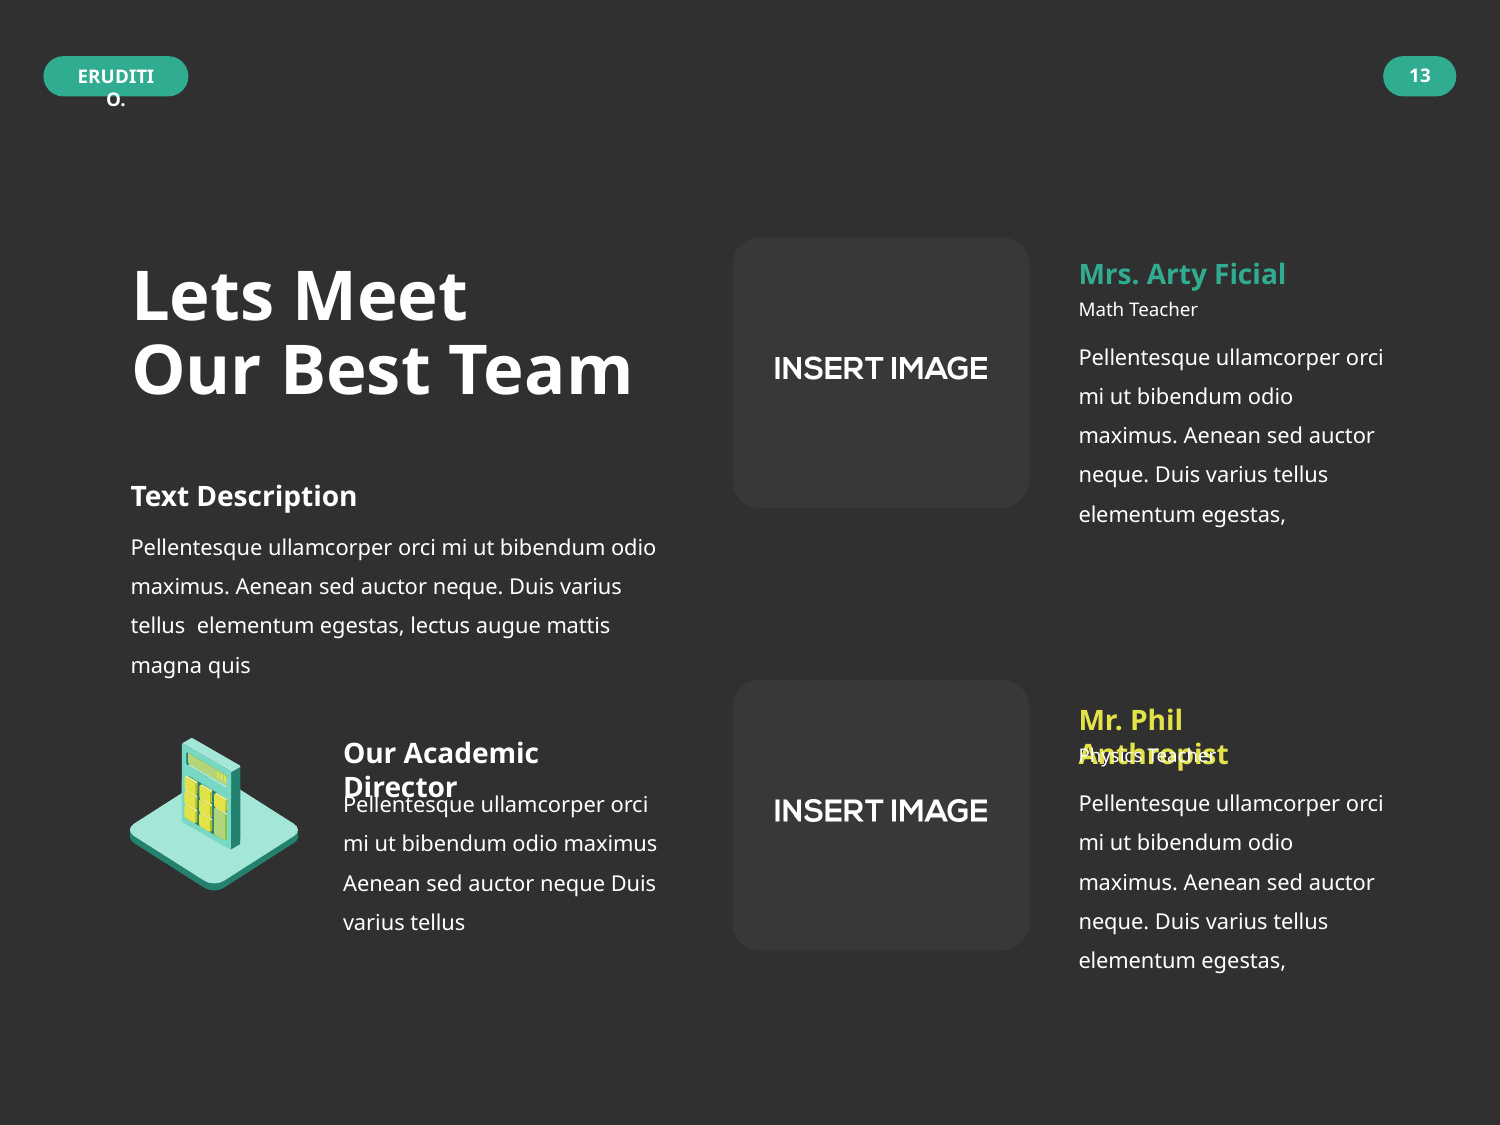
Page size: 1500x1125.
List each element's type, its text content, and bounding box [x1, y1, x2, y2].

text_box Pellentesque ullamcorper orci mi ut bibendum odio maximus. Aenean sed auctor neque. Duis varius tellus elementum egestas, lectus augue mattis magna quis [115, 512, 688, 685]
text_box Physics Teacher [1063, 736, 1248, 774]
picture [732, 679, 1030, 951]
title Lets Meet Our Best Team [115, 177, 960, 494]
text_box Mr. Phil Anthropist [1063, 695, 1352, 769]
text_box Text Description [115, 471, 404, 512]
text_box Math Teacher [1063, 290, 1248, 328]
text_box Mrs. Arty Ficial [1063, 248, 1352, 298]
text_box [181, 737, 240, 850]
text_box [129, 776, 298, 890]
text_box Pellentesque ullamcorper orci mi ut bibendum odio maximus. Aenean sed auctor neque. Duis varius tellus elementum egestas, [1063, 322, 1405, 534]
text_box Pellentesque ullamcorper orci mi ut bibendum odio maximus Aenean sed auctor neque Duis varius tellus [328, 770, 689, 943]
picture [732, 237, 1030, 508]
text_box Our Academic Director [328, 728, 629, 770]
text_box Pellentesque ullamcorper orci mi ut bibendum odio maximus. Aenean sed auctor neque. Duis varius tellus elementum egestas, [1063, 769, 1405, 981]
slide_number 13 [1391, 46, 1448, 107]
